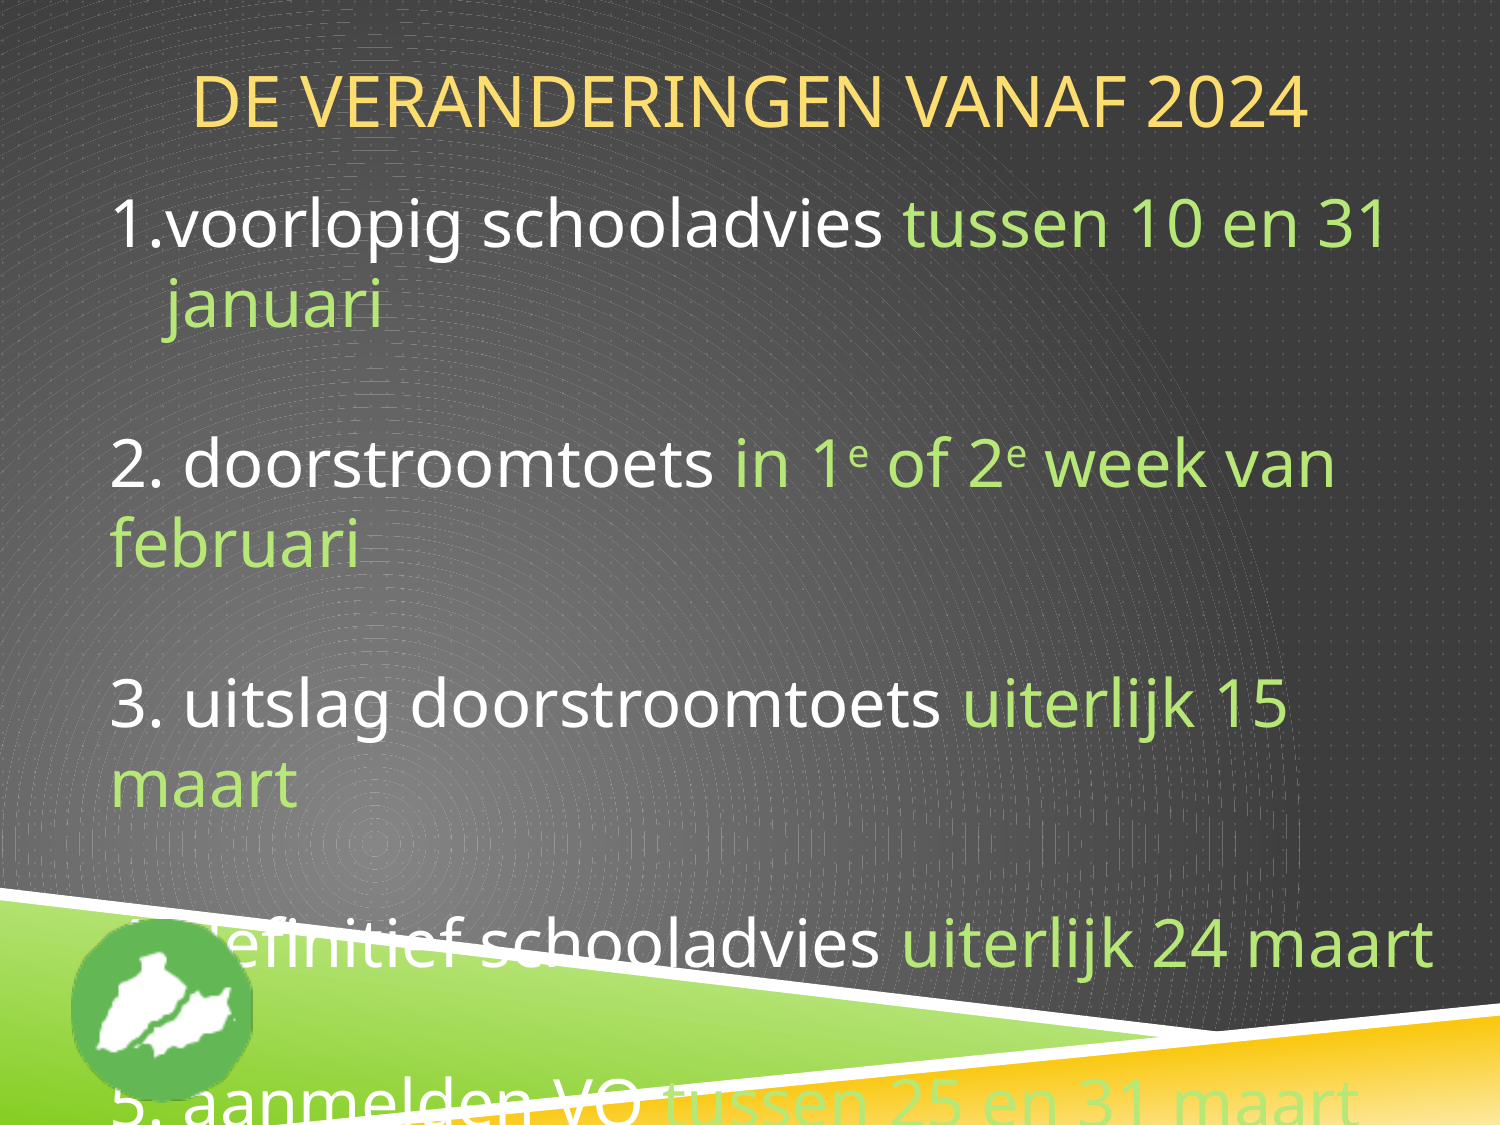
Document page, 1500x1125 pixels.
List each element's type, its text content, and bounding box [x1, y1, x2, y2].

picture [71, 919, 306, 1103]
title de veranderingen vanaf 2024 [112, 0, 1388, 151]
text_box voorlopig schooladvies tussen 10 en 31 januari 2. doorstroomtoets in 1e of 2e week van februari 3. uitslag doorstroomtoets uiterlijk 15 maart 4. definitief schooladvies uiterlijk 24 maart 5. aanmelden VO tussen 25 en 31 maart [94, 173, 1463, 1125]
